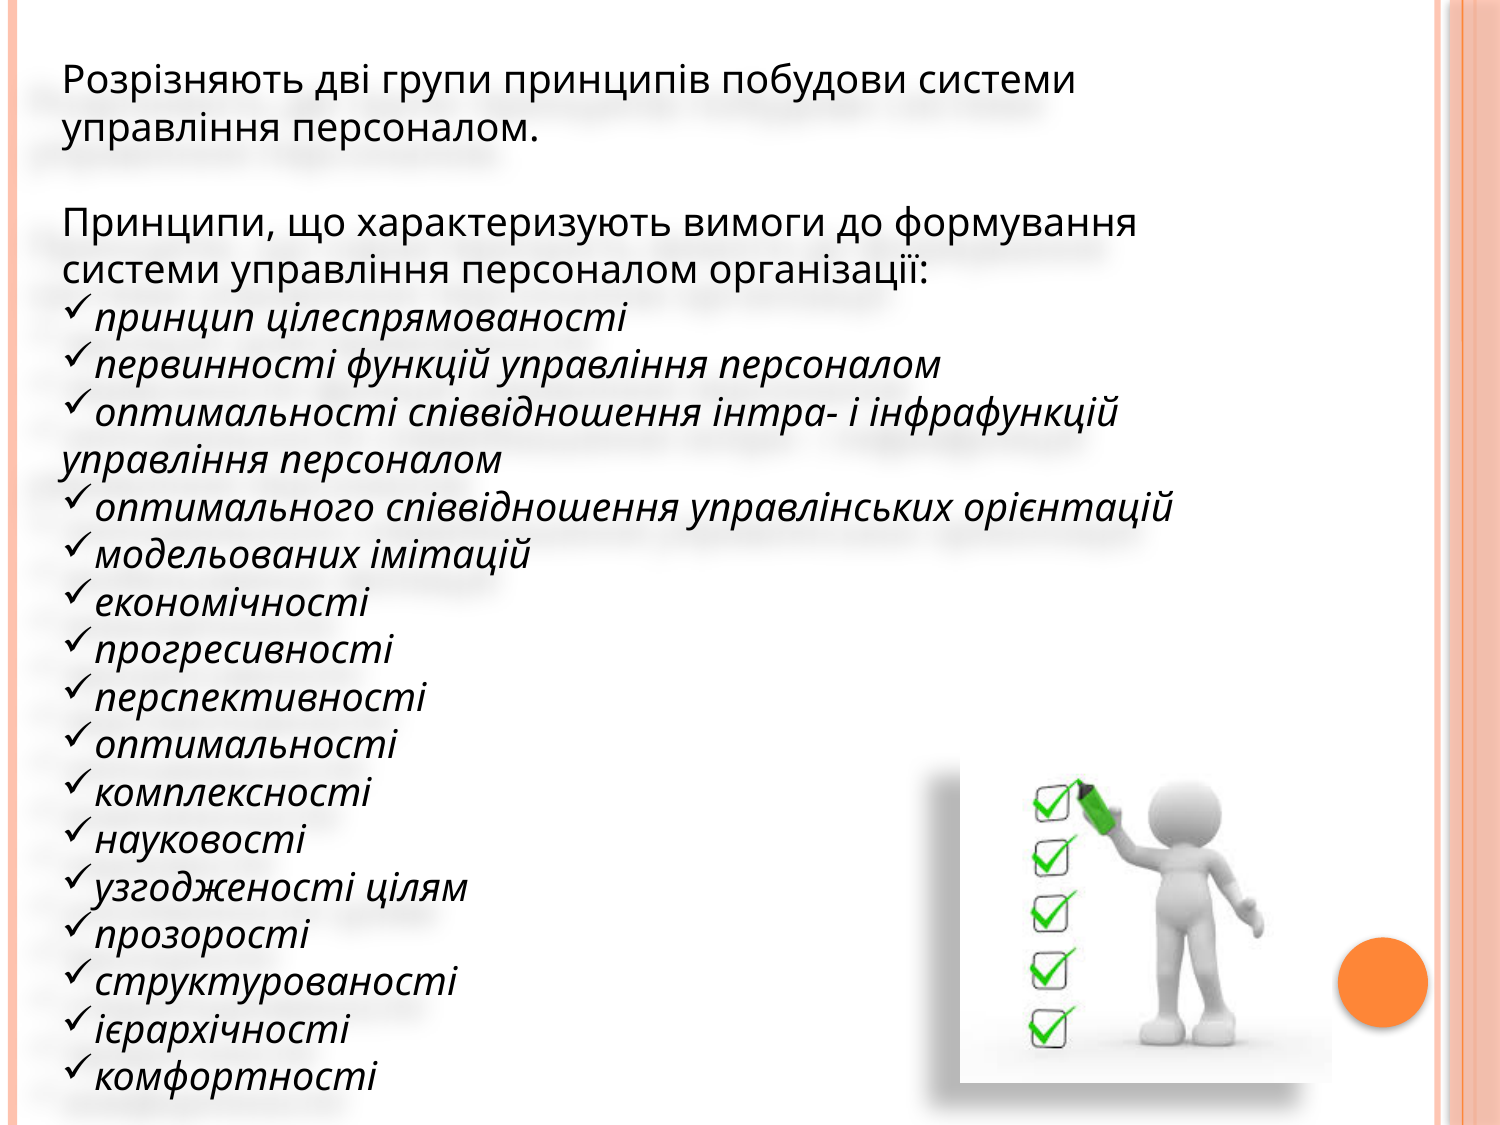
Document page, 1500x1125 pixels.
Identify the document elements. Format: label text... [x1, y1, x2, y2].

text_box Розрізняють дві групи принципів побудови системи управління персоналом. Принципи, що характеризують вимоги до формування системи управління персоналом організації: принцип цілеспрямованості первинності функцій управління персоналом оптимальності співвідношення інтра- і інфрафункцій управління персоналом оптимального співвідношення управлінських орієнтацій модельованих імітацій економічності прогресивності перспективності оптимальності комплексності науковості узгодженості цілям прозорості структурованості ієрархічності комфортності . [46, 46, 1290, 1125]
picture [960, 749, 1332, 1084]
